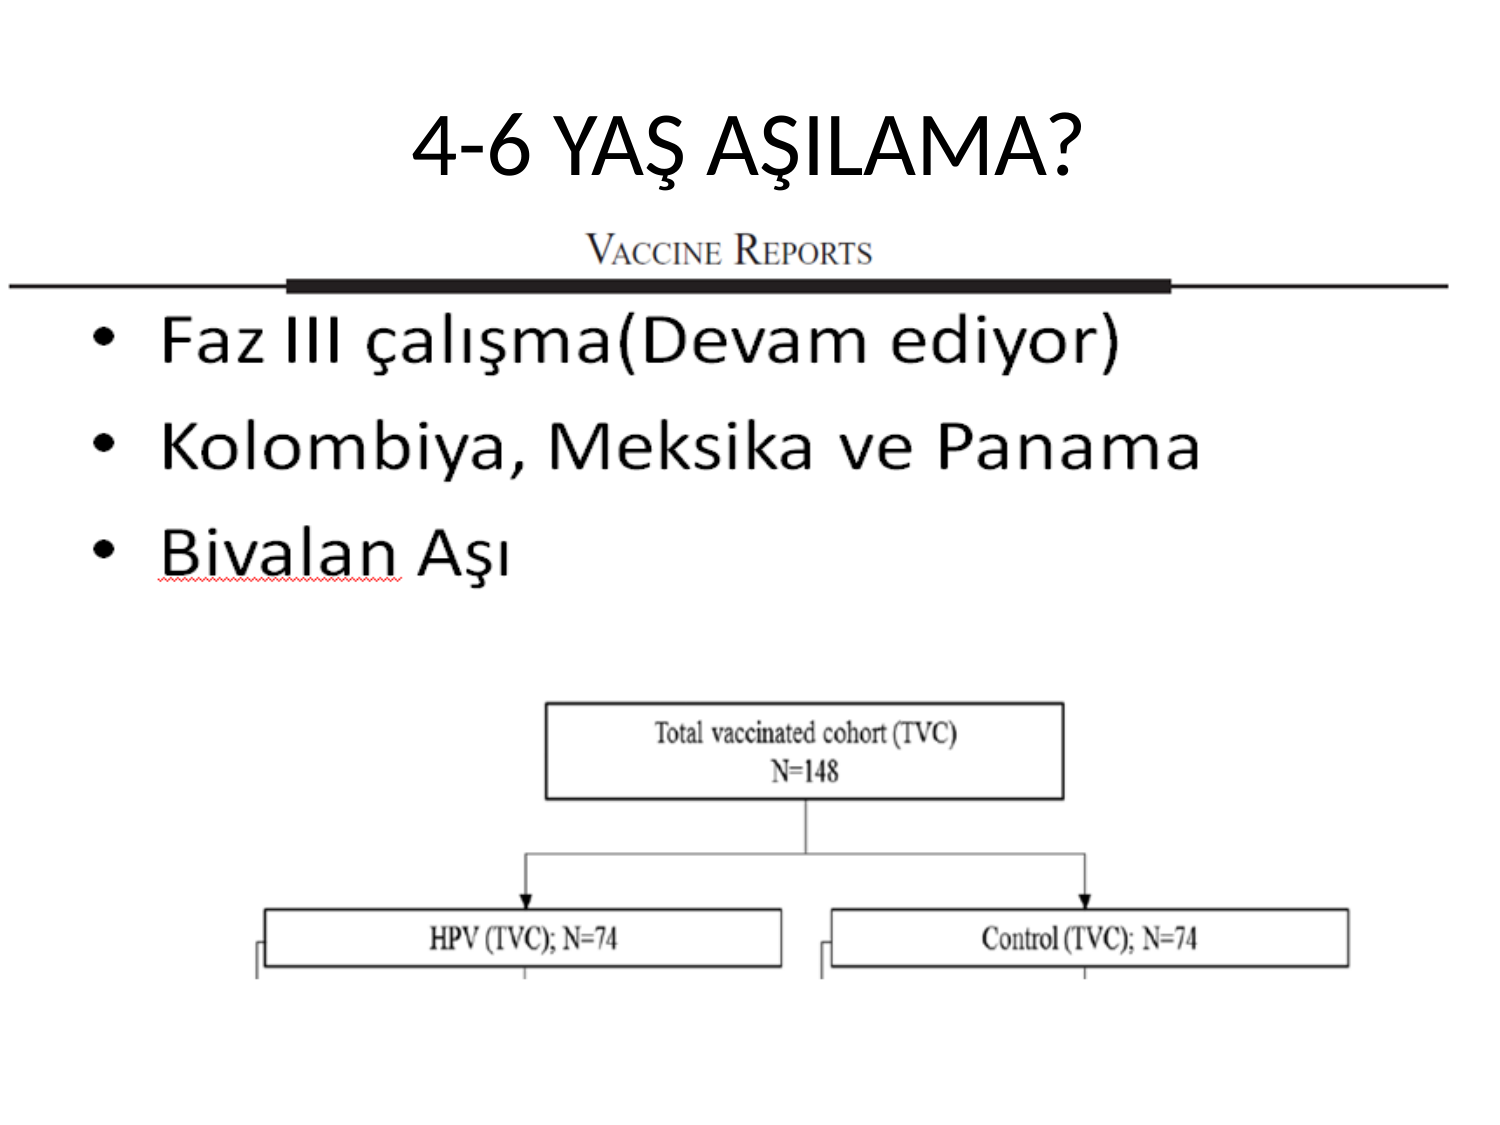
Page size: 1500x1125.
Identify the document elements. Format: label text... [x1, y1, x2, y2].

title 4-6 YAŞ AŞILAMA? [75, 45, 1425, 194]
picture [0, 195, 1500, 1103]
